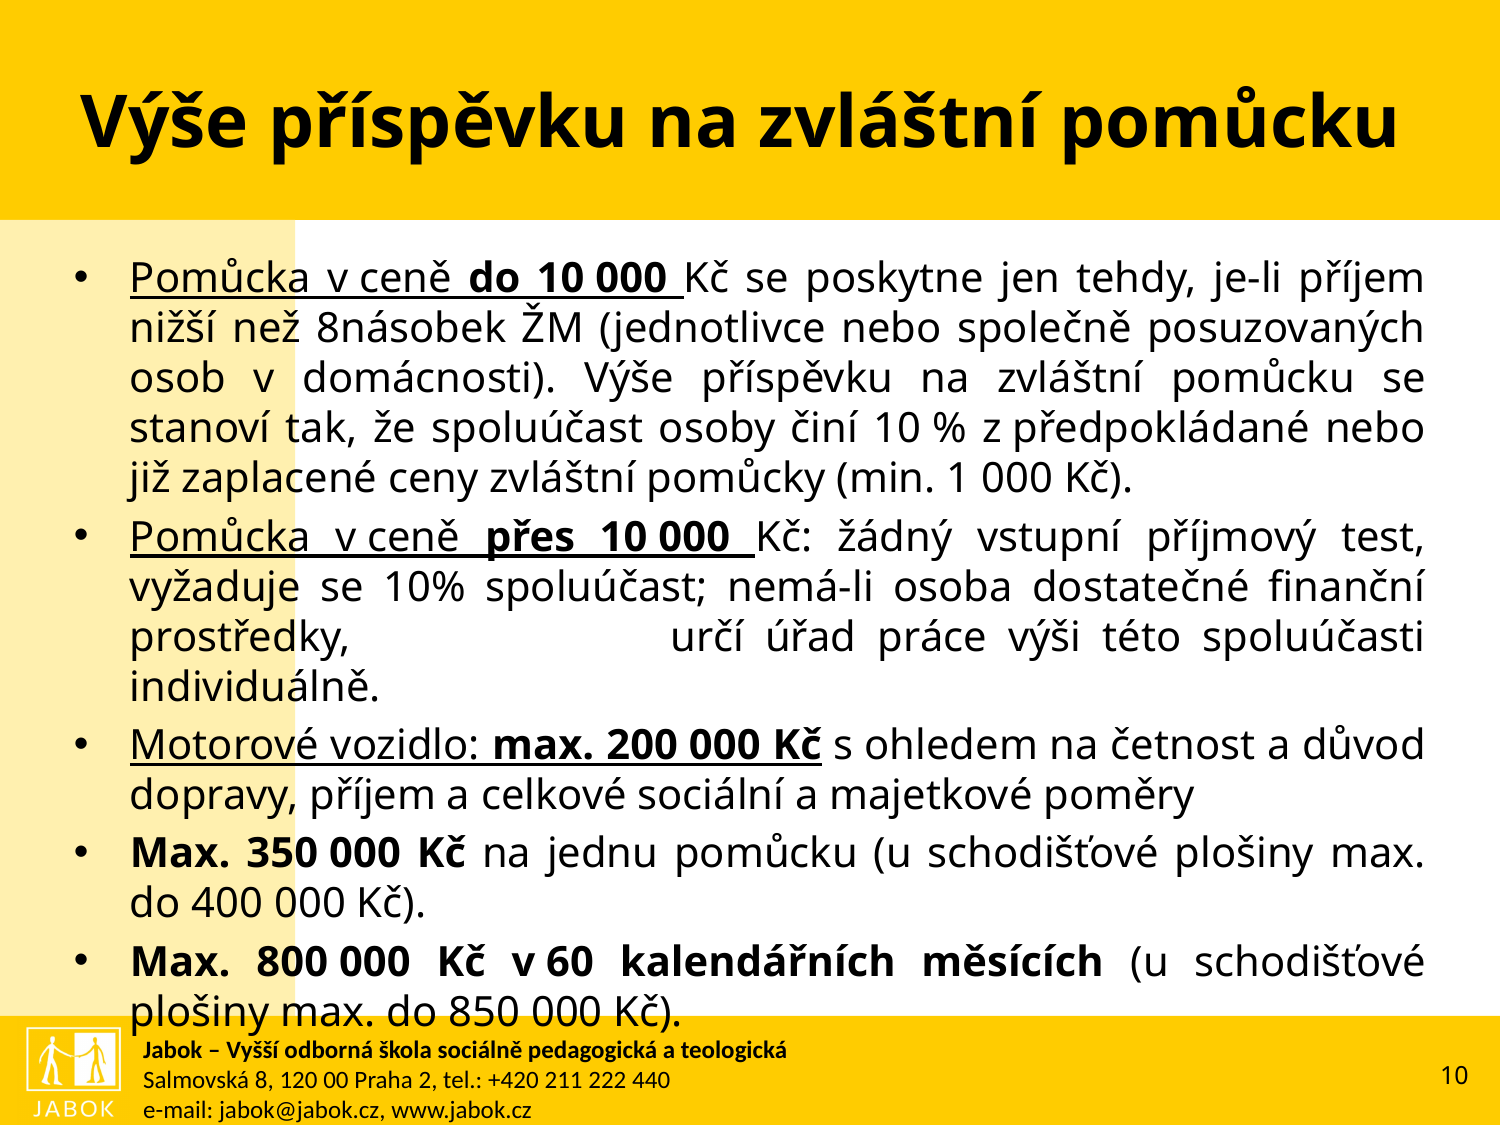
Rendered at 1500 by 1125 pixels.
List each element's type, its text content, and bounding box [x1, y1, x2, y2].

picture [17, 1017, 130, 1125]
list Pomůcka v ceně do 10 000 Kč se poskytne jen tehdy, je-li příjem nižší než 8násobek ŽM (jednotlivce nebo společně posuzovaných osob v domácnosti). Výše příspěvku na zvláštní pomůcku se stanoví tak, že spoluúčast osoby činí 10 % z předpokládané nebo již zaplacené ceny zvláštní pomůcky (min. 1 000 Kč). Pomůcka v ceně přes 10 000 Kč: žádný vstupní příjmový test, vyžaduje se 10% spoluúčast; nemá-li osoba dostatečné finanční prostředky, určí úřad práce výši této spoluúčasti individuálně. Motorové vozidlo: max. 200 000 Kč s ohledem na četnost a důvod dopravy, příjem a celkové sociální a majetkové poměry Max. 350 000 Kč na jednu pomůcku (u schodišťové plošiny max. do 400 000 Kč). Max. 800 000 Kč v 60 kalendářních měsících (u schodišťové plošiny max. do 850 000 Kč). [58, 243, 1442, 1000]
title Výše příspěvku na zvláštní pomůcku [41, 72, 1442, 163]
